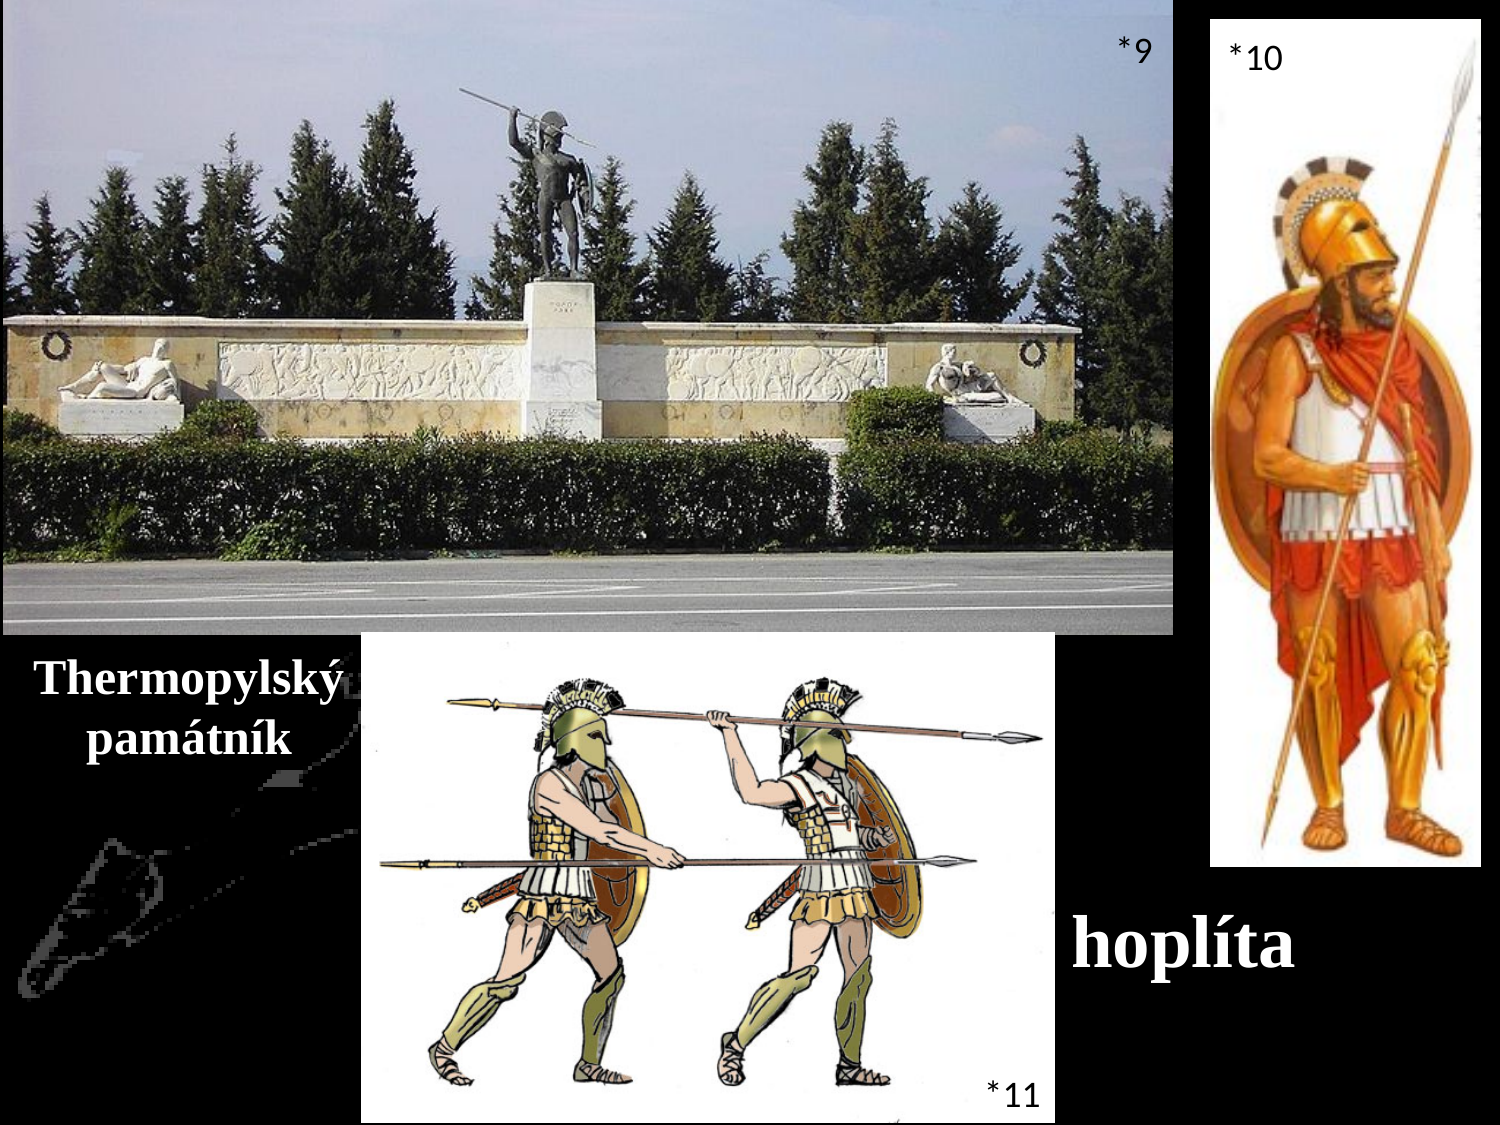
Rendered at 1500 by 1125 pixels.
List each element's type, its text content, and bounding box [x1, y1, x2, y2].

text_box hoplíta [1060, 885, 1312, 990]
picture [0, 0, 1500, 1125]
text_box Thermopylský památník [18, 644, 356, 772]
